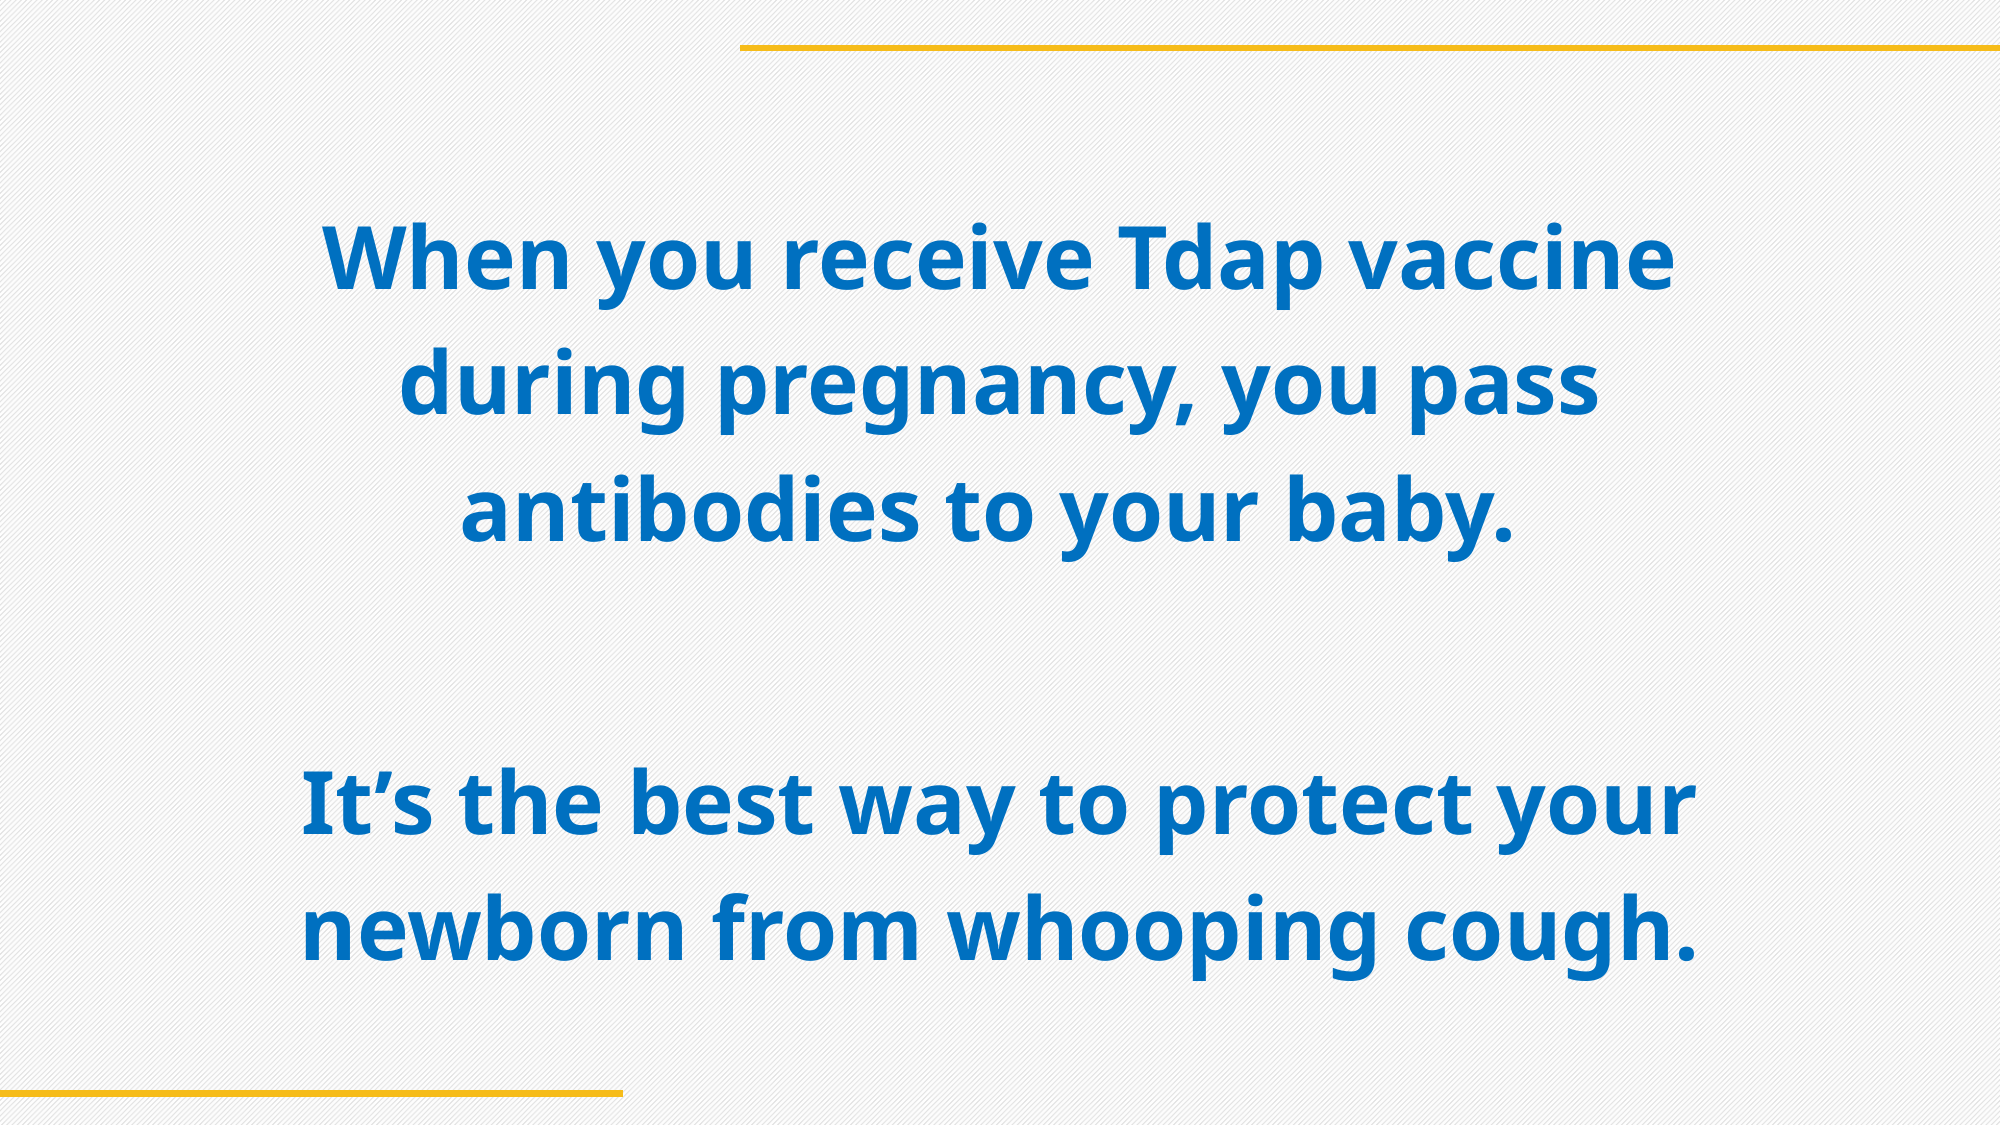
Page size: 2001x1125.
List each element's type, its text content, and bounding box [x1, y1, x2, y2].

list When you receive Tdap vaccine during pregnancy, you pass antibodies to your baby. It’s the best way to protect your newborn from whooping cough. [212, 173, 1788, 764]
